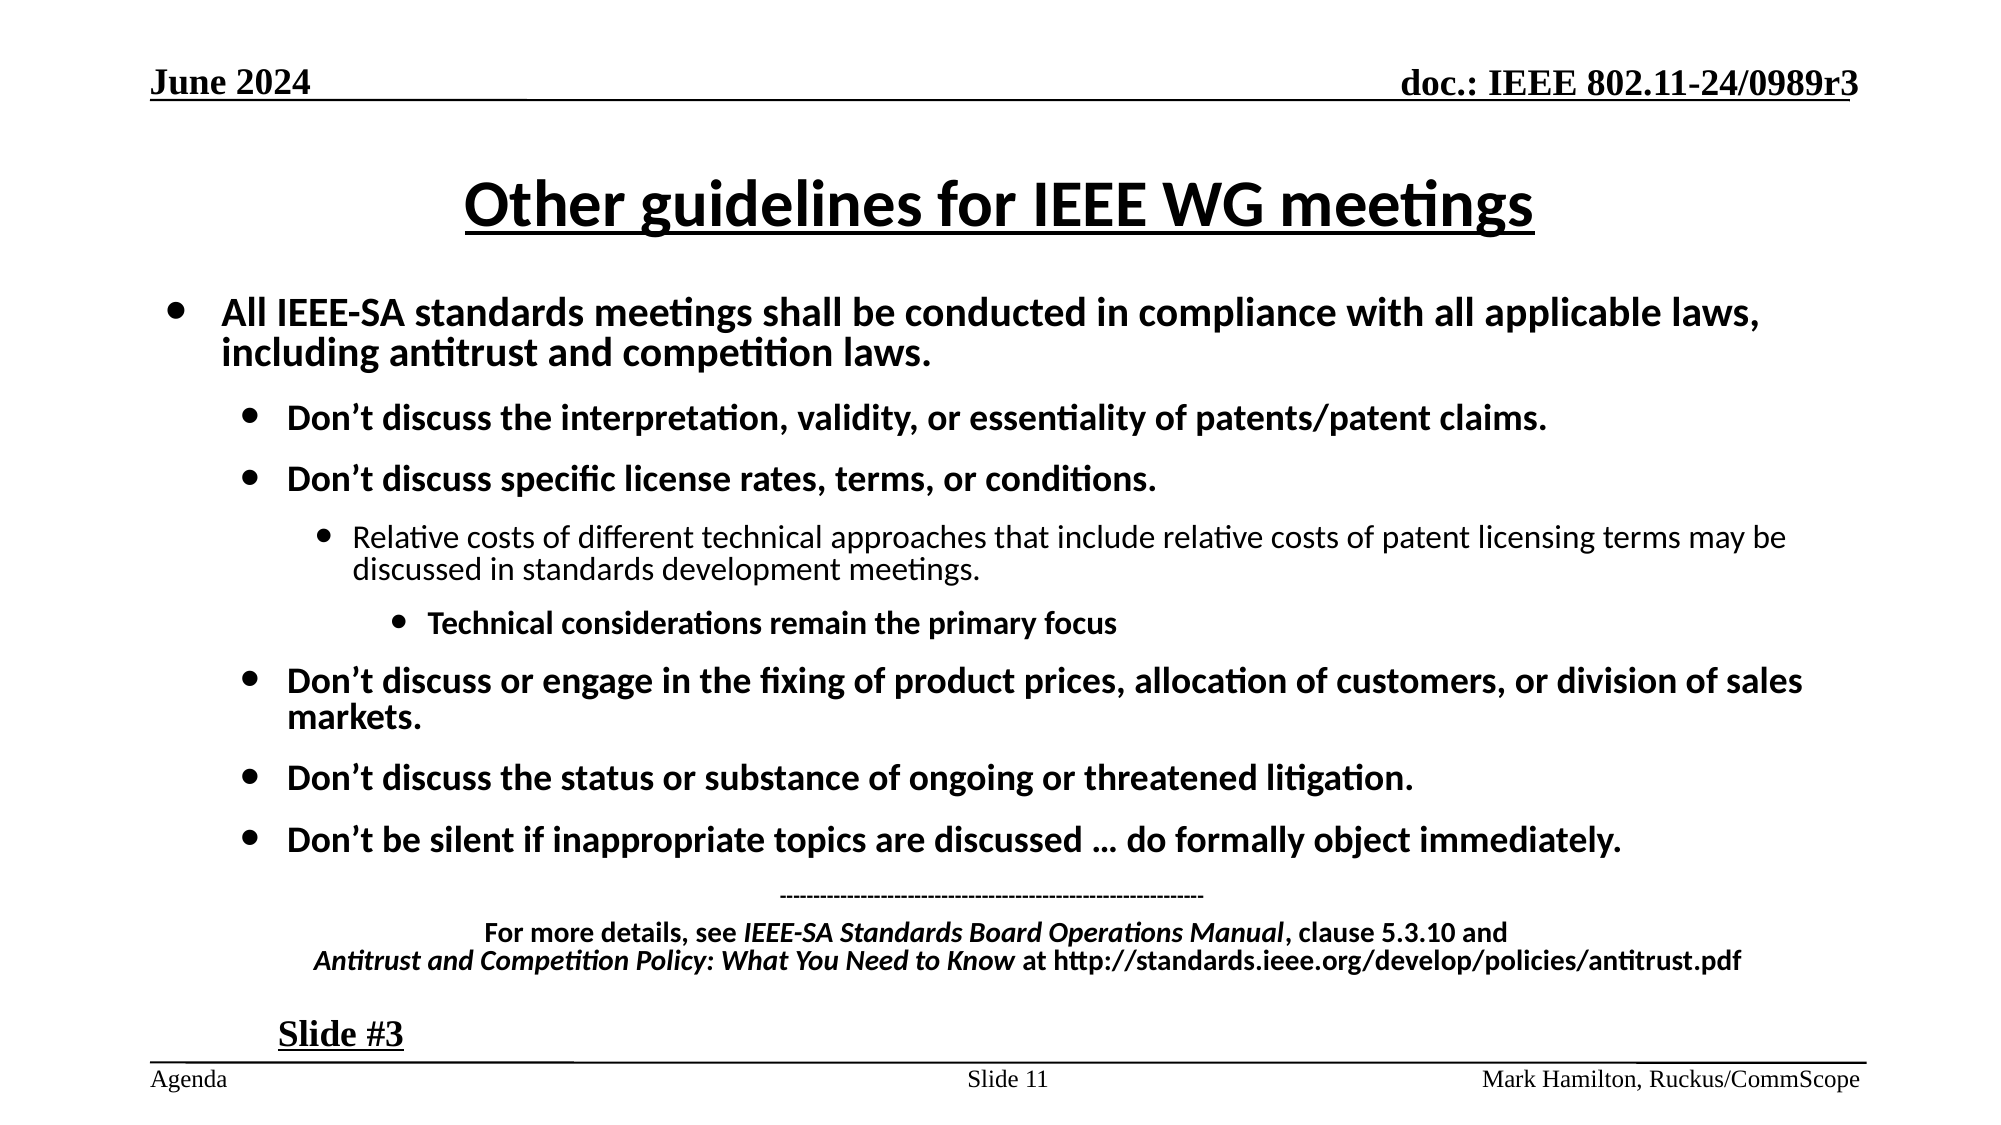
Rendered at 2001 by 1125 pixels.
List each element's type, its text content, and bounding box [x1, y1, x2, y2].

title Other guidelines for IEEE WG meetings [149, 112, 1850, 286]
slide_number Slide 11 [950, 1061, 1067, 1123]
list All IEEE-SA standards meetings shall be conducted in compliance with all applicable laws, including antitrust and competition laws. Don’t discuss the interpretation, validity, or essentiality of patents/patent claims. Don’t discuss specific license rates, terms, or conditions. Relative costs of different technical approaches that include relative costs of patent licensing terms may be discussed in standards development meetings. Technical considerations remain the primary focus Don’t discuss or engage in the fixing of product prices, allocation of customers, or division of sales markets. Don’t discuss the status or substance of ongoing or threatened litigation. Don’t be silent if inappropriate topics are discussed … do formally object immediately. --------------------------------------------------------------- For more details, see IEEE-SA Standards Board Operations Manual, clause 5.3.10 and Antitrust and Competition Policy: What You Need to Know at http://standards.ieee.org/develop/policies/antitrust.pdf [149, 286, 1850, 1000]
text_box Slide #3 [263, 1001, 420, 1062]
